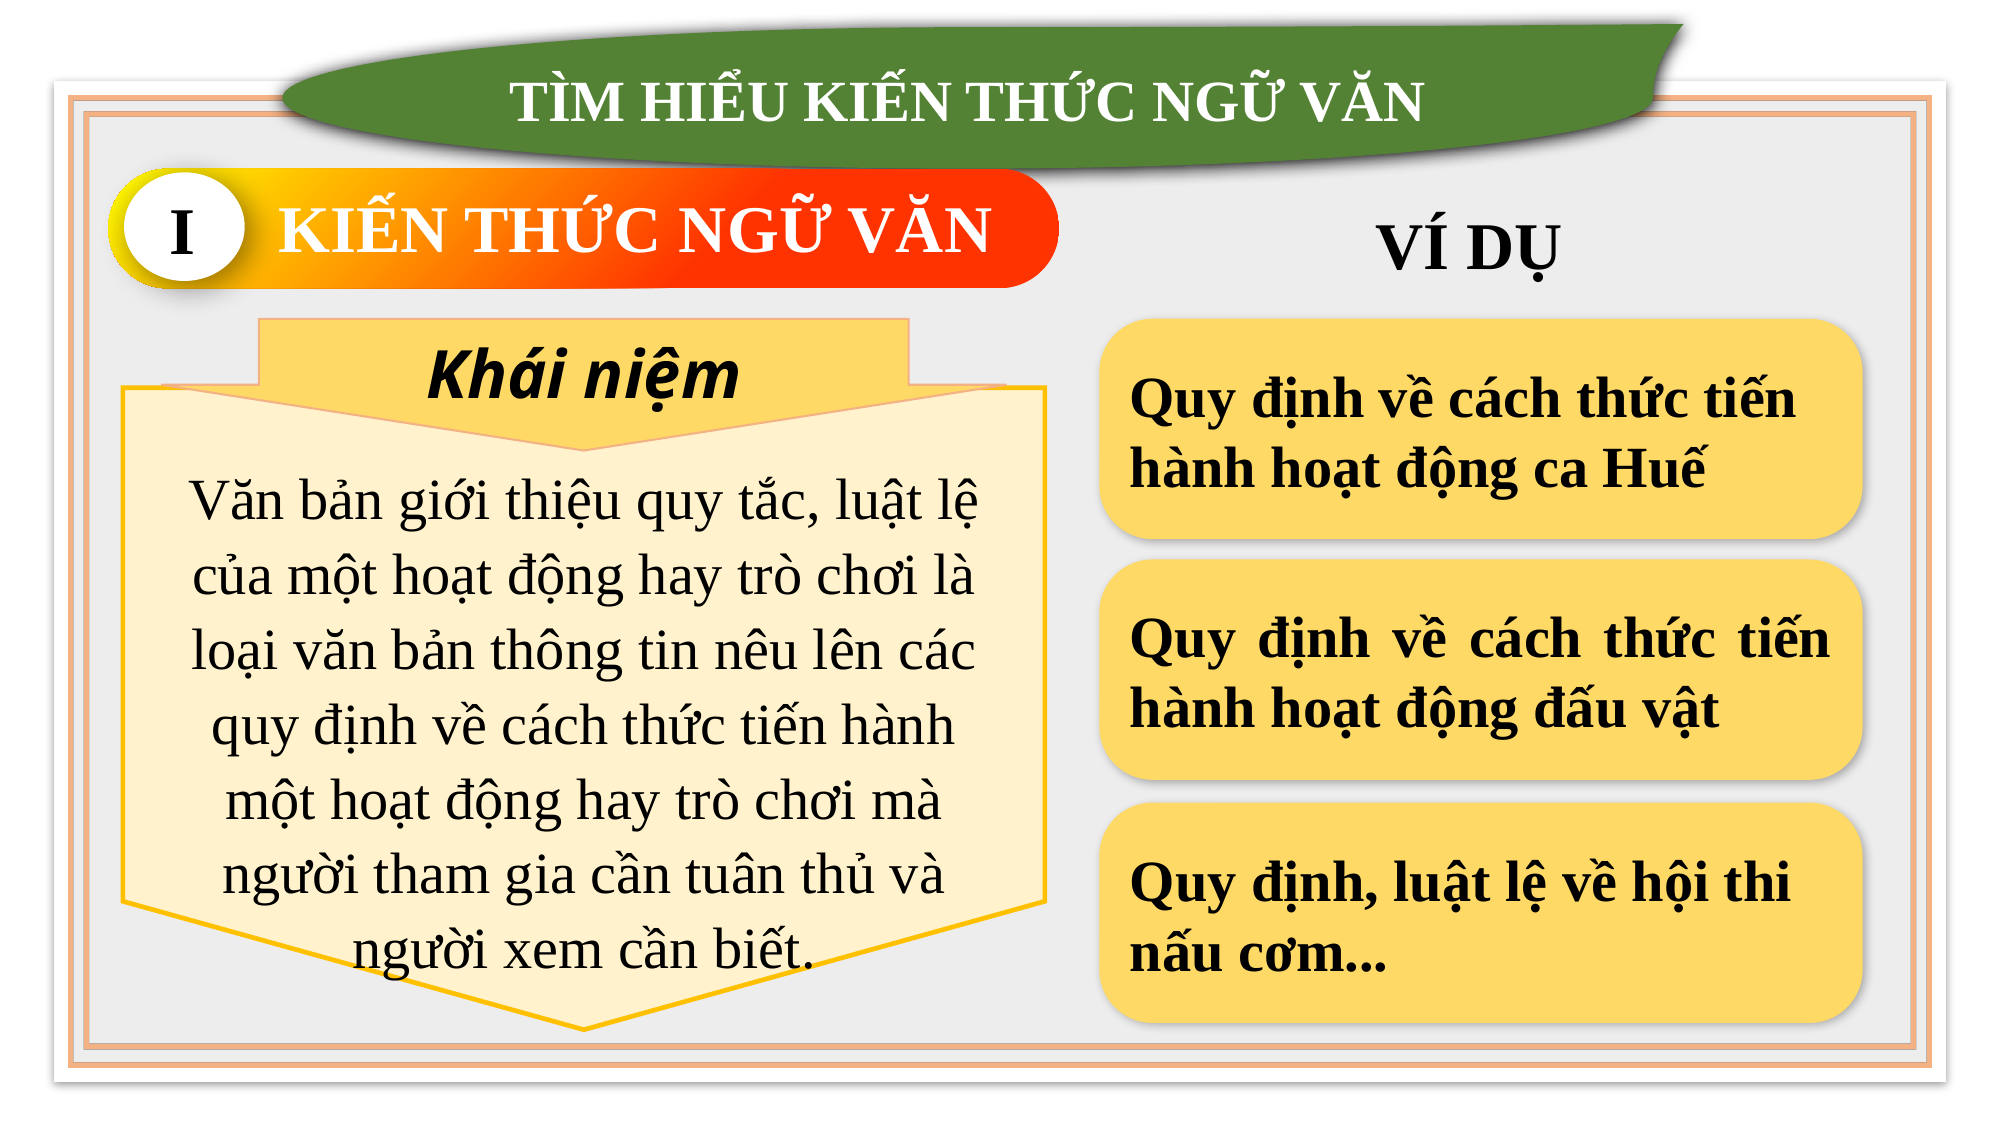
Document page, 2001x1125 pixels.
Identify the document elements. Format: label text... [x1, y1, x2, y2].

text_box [122, 318, 1045, 1030]
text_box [108, 168, 1060, 289]
text_box TÌM HIỂU KIẾN THỨC NGỮ VĂN [281, 22, 1686, 95]
picture [68, 95, 1932, 1068]
